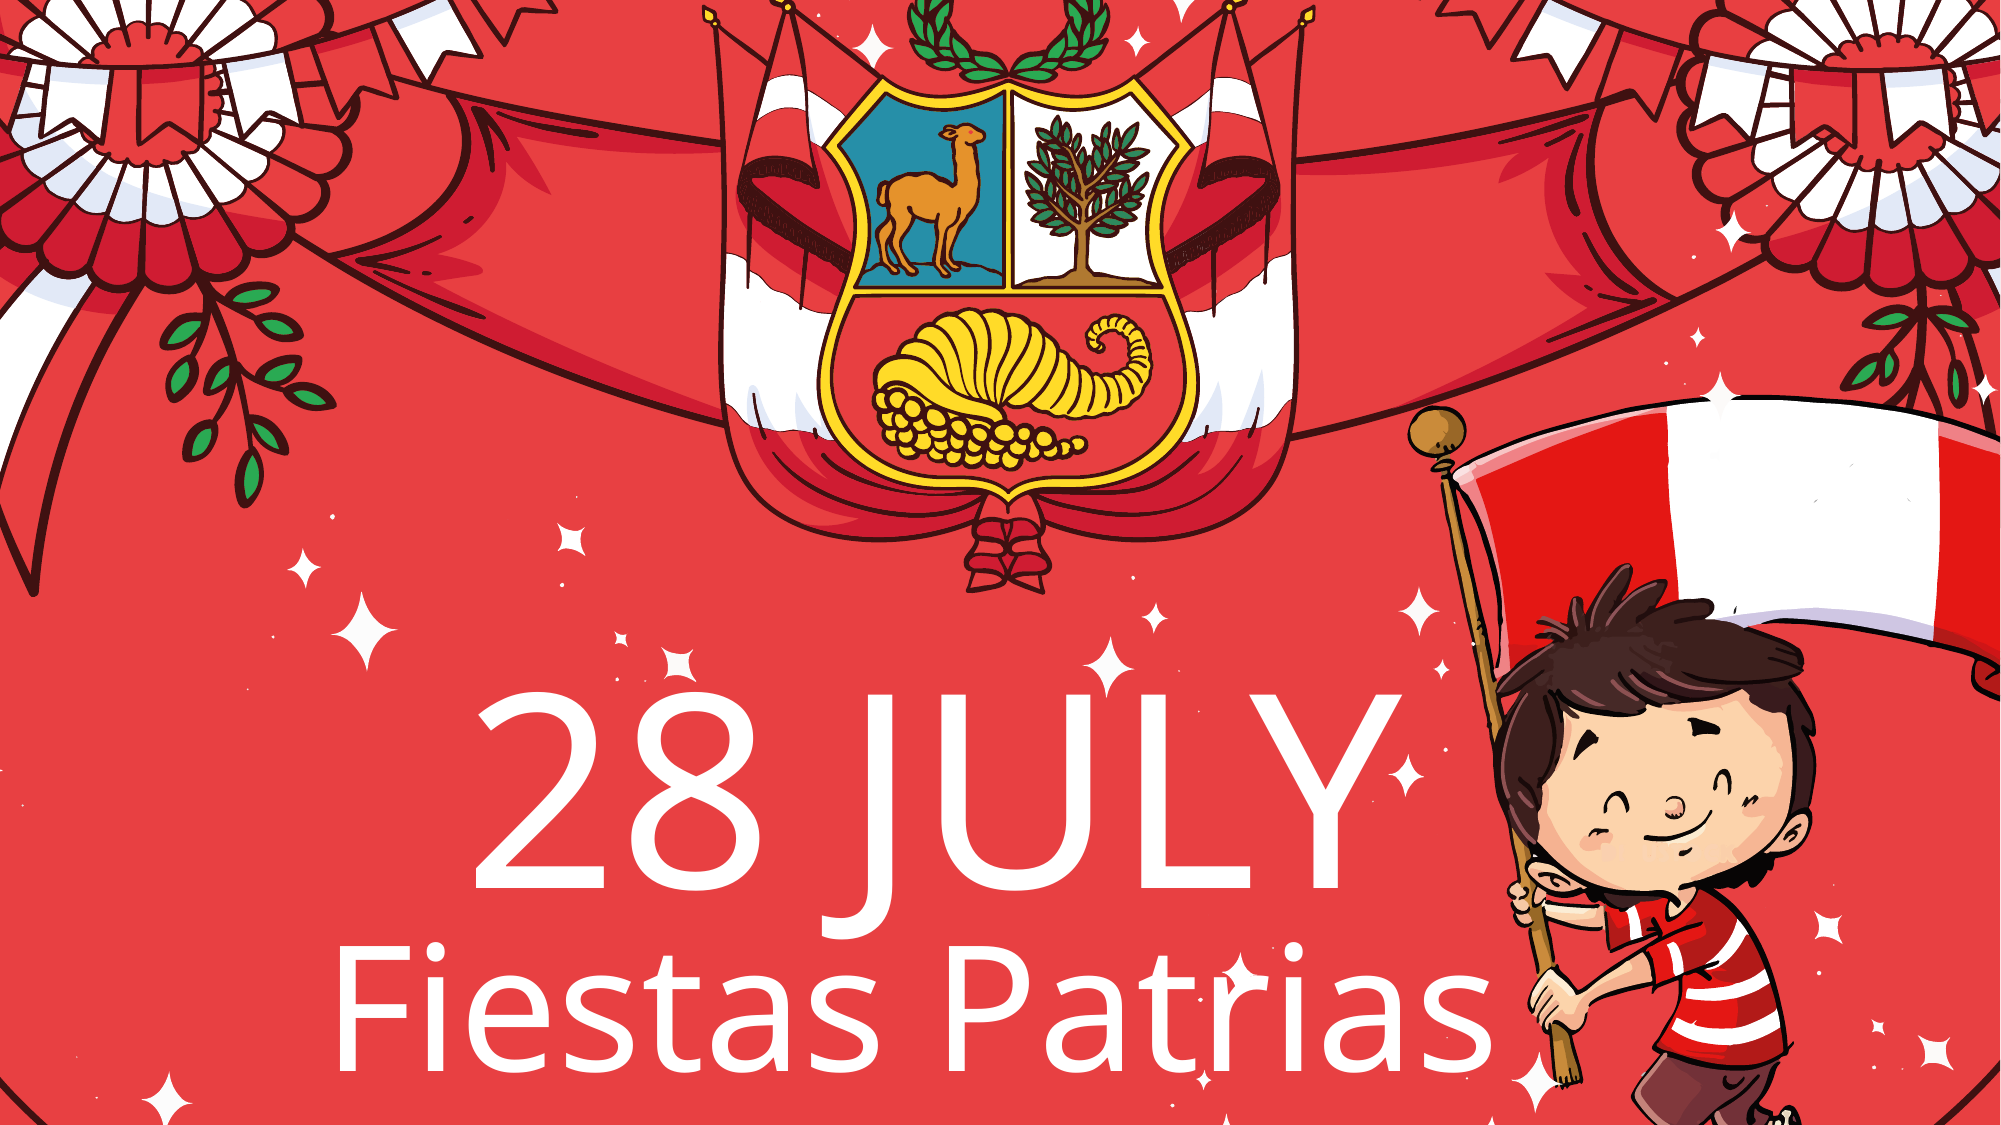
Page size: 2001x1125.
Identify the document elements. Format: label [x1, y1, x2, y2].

text_box [0, 617, 1523, 1125]
